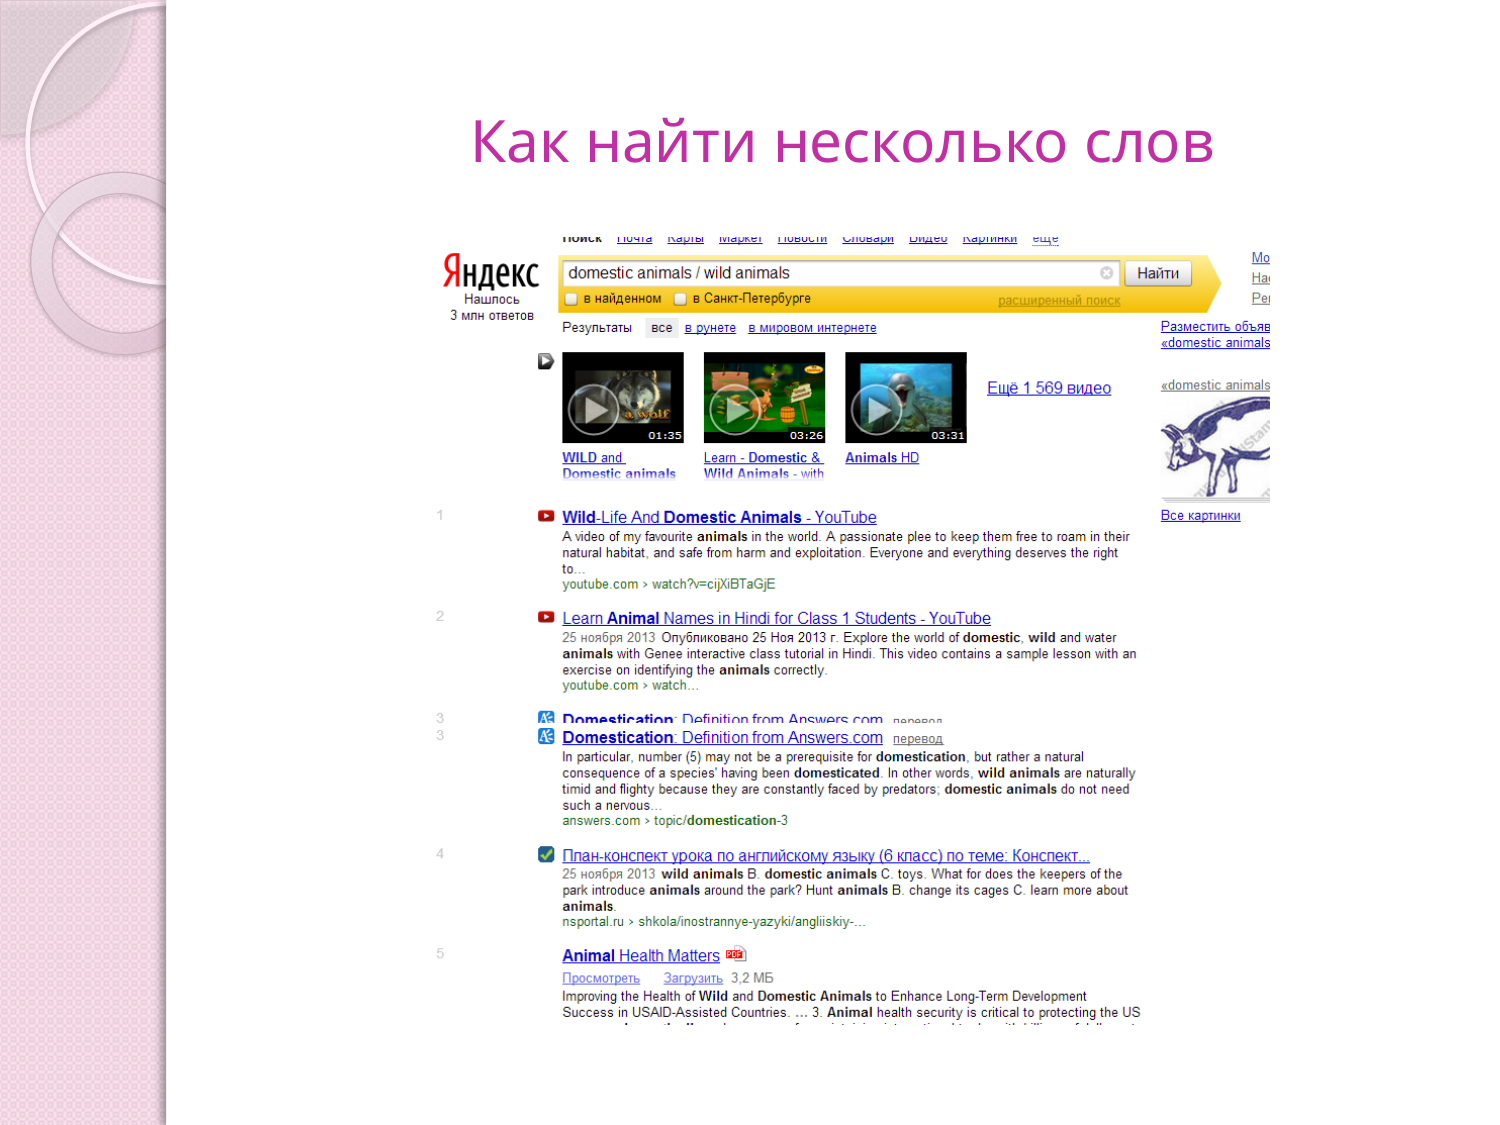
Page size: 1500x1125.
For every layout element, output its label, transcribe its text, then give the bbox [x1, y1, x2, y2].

title Как найти несколько слов [235, 45, 1466, 233]
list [431, 237, 1270, 1026]
